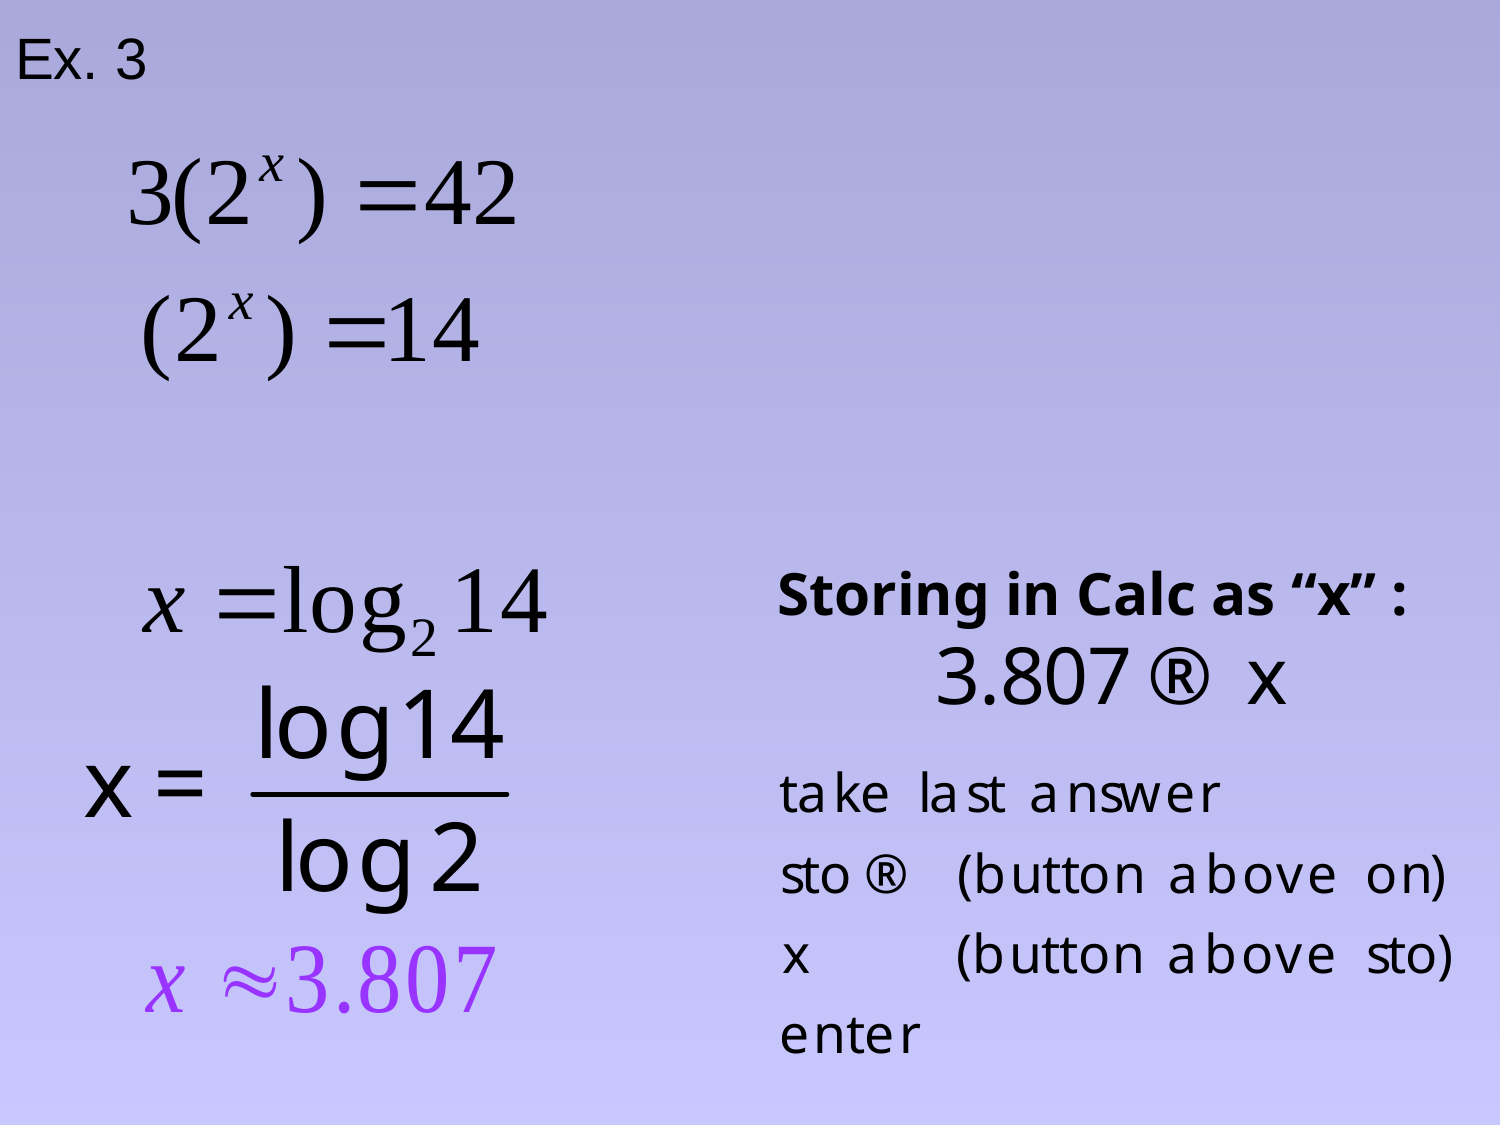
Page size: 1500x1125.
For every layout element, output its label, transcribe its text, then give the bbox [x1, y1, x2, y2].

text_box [127, 920, 518, 1033]
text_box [772, 762, 1463, 1066]
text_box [924, 632, 1299, 725]
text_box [114, 120, 537, 265]
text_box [67, 658, 529, 930]
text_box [127, 258, 494, 402]
title Ex. 3 [0, 0, 263, 113]
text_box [124, 537, 563, 673]
text_box Storing in Calc as “x” : [762, 549, 1500, 635]
